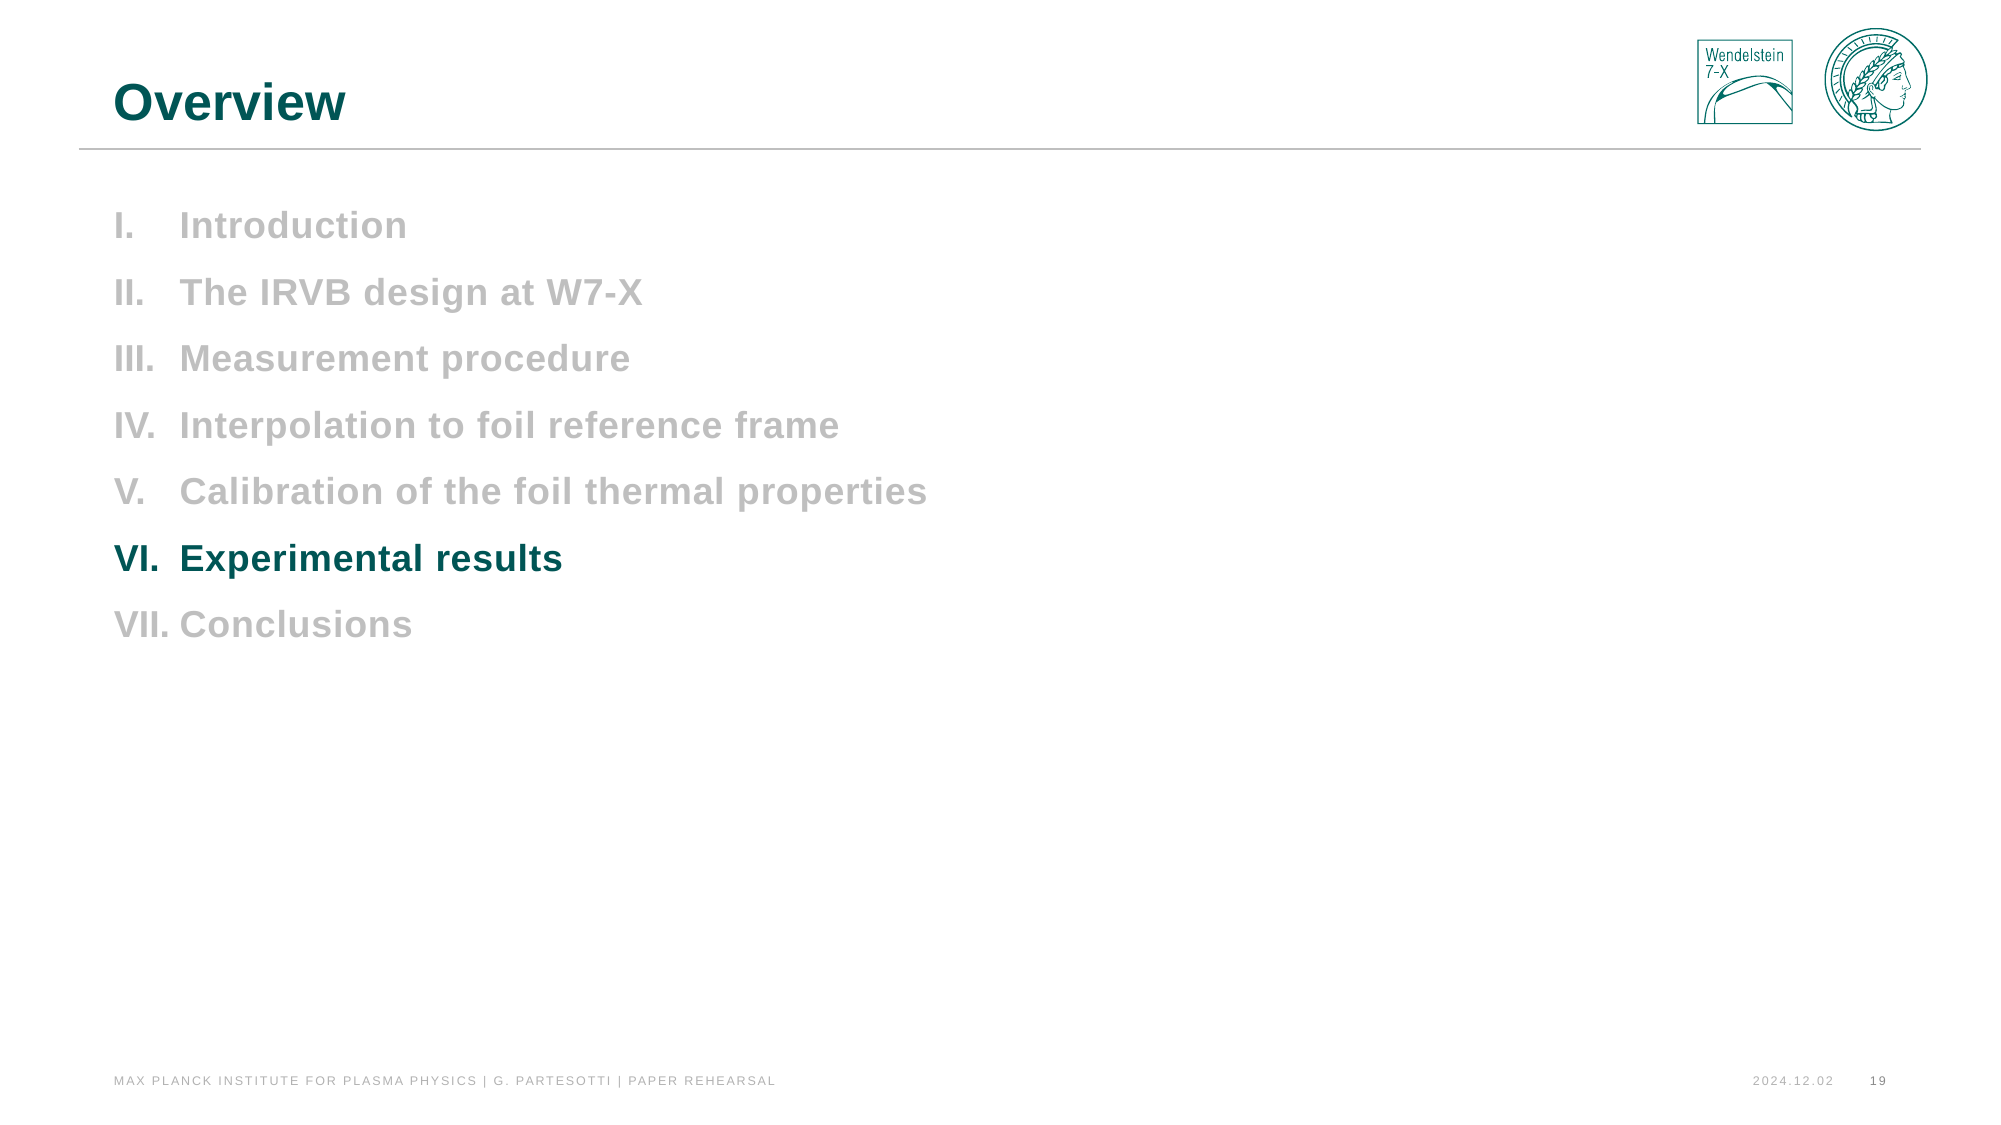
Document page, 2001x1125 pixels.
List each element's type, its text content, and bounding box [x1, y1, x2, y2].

list Introduction The IRVB design at W7-X Measurement procedure Interpolation to foil reference frame Calibration of the foil thermal properties Experimental results Conclusions [114, 184, 1886, 968]
title Overview [114, 72, 1685, 184]
slide_number 19 [1833, 1064, 1886, 1088]
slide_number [155, 1064, 1833, 1088]
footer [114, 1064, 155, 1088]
